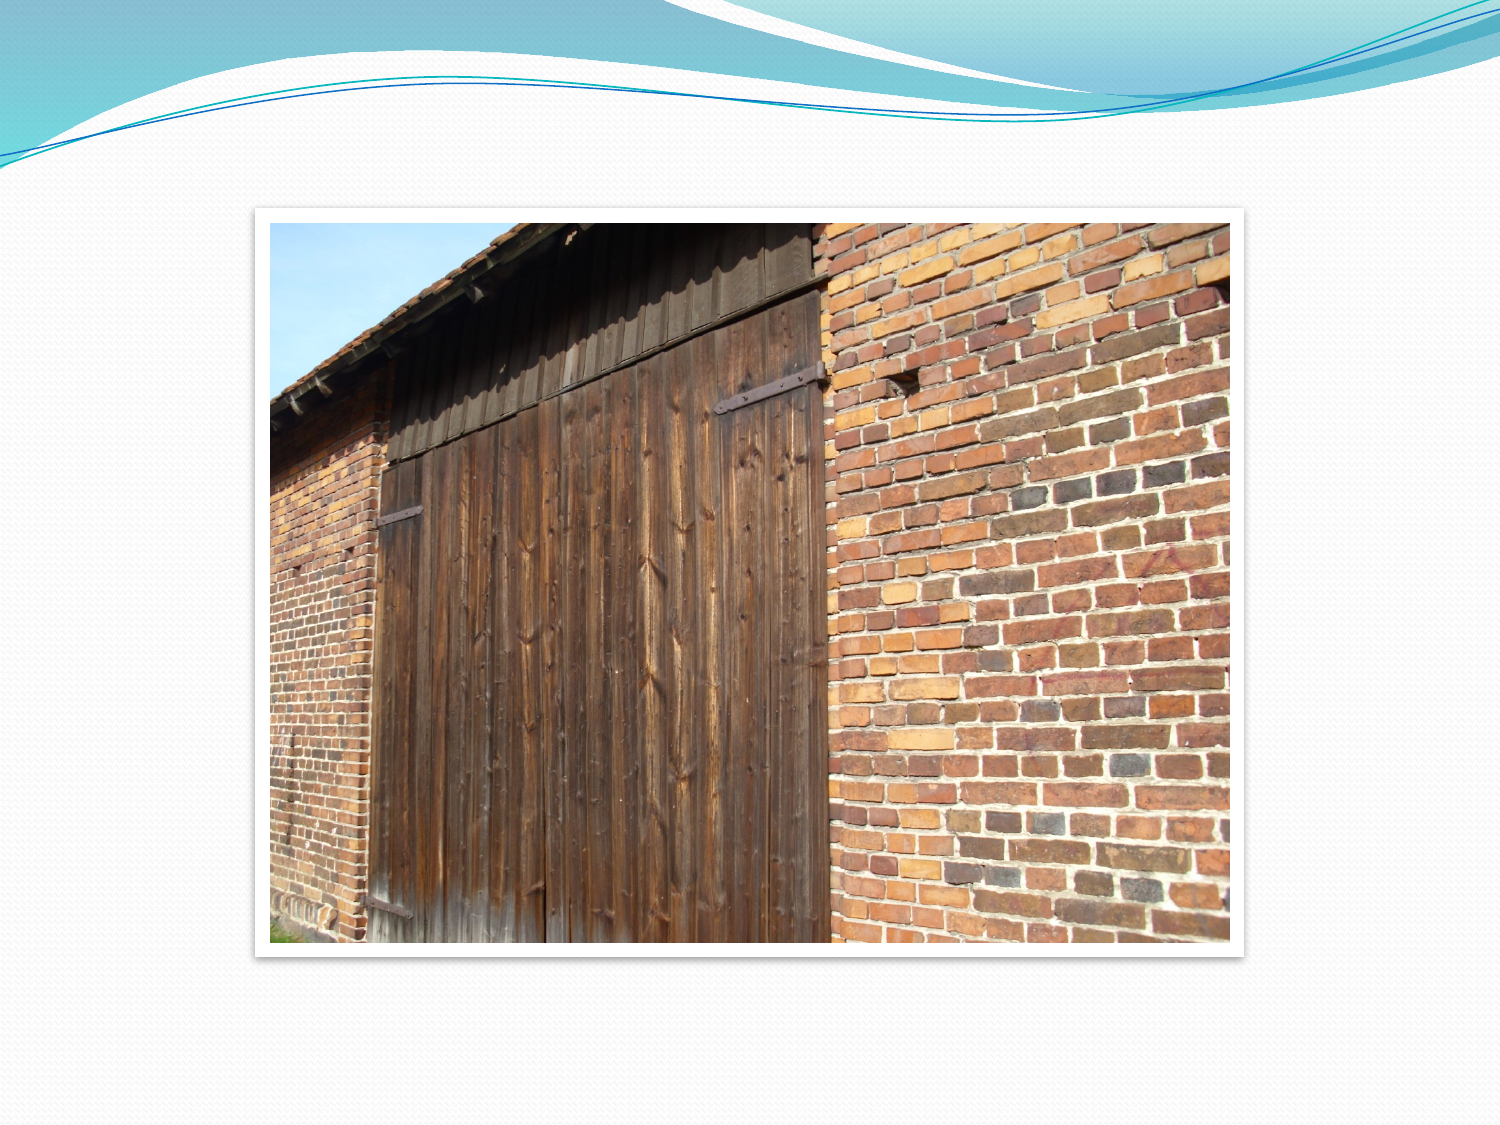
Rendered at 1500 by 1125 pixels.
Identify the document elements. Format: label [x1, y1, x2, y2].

list [269, 222, 1230, 943]
